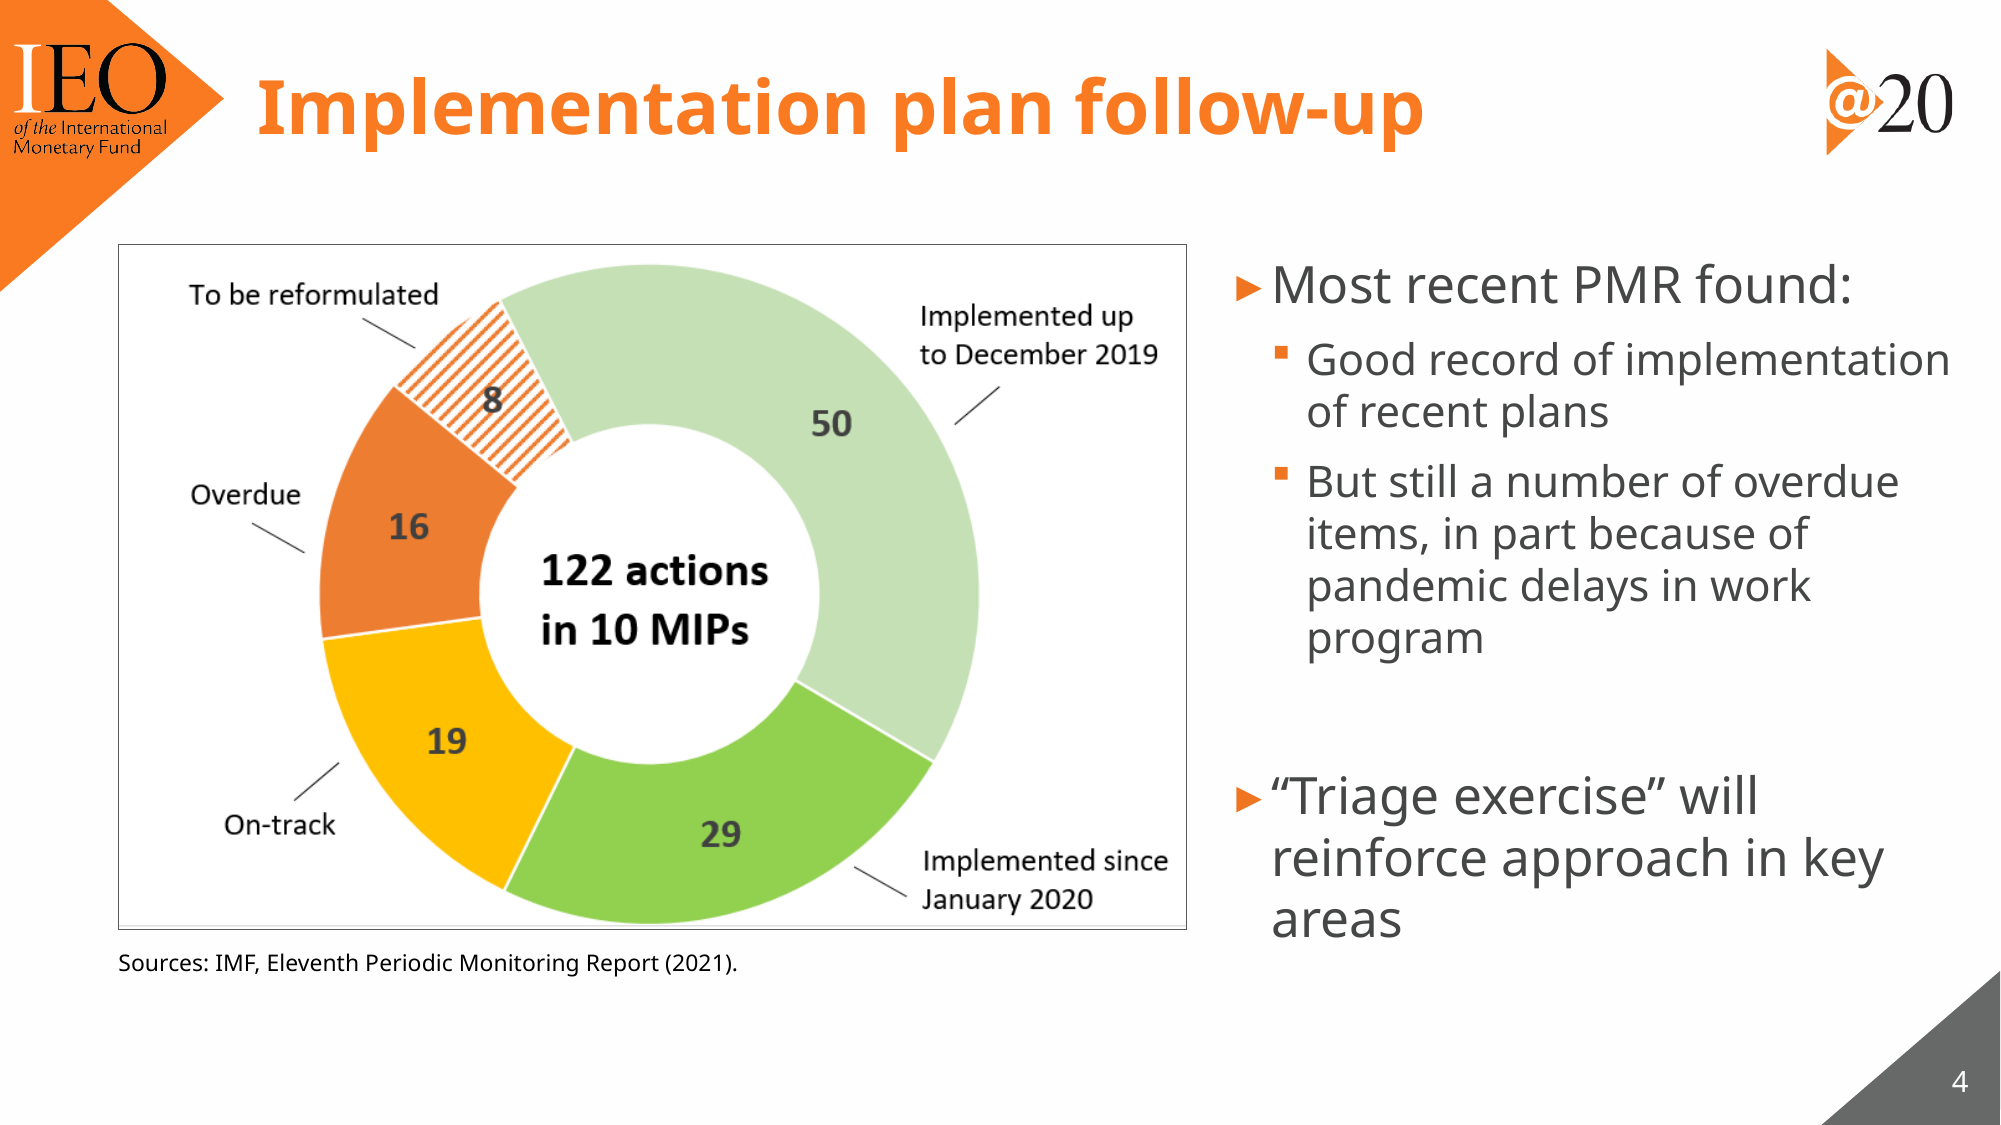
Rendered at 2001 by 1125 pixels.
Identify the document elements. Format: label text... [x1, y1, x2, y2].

picture [14, 43, 166, 159]
picture [118, 244, 1187, 930]
text_box Sources: IMF, Eleventh Periodic Monitoring Report (2021). [103, 941, 1111, 984]
list Most recent PMR found: Good record of implementation of recent plans But still a number of overdue items, in part because of pandemic delays in work program “Triage exercise” will reinforce approach in key areas [1234, 244, 1981, 969]
title Implementation plan follow-up [257, 23, 1870, 159]
